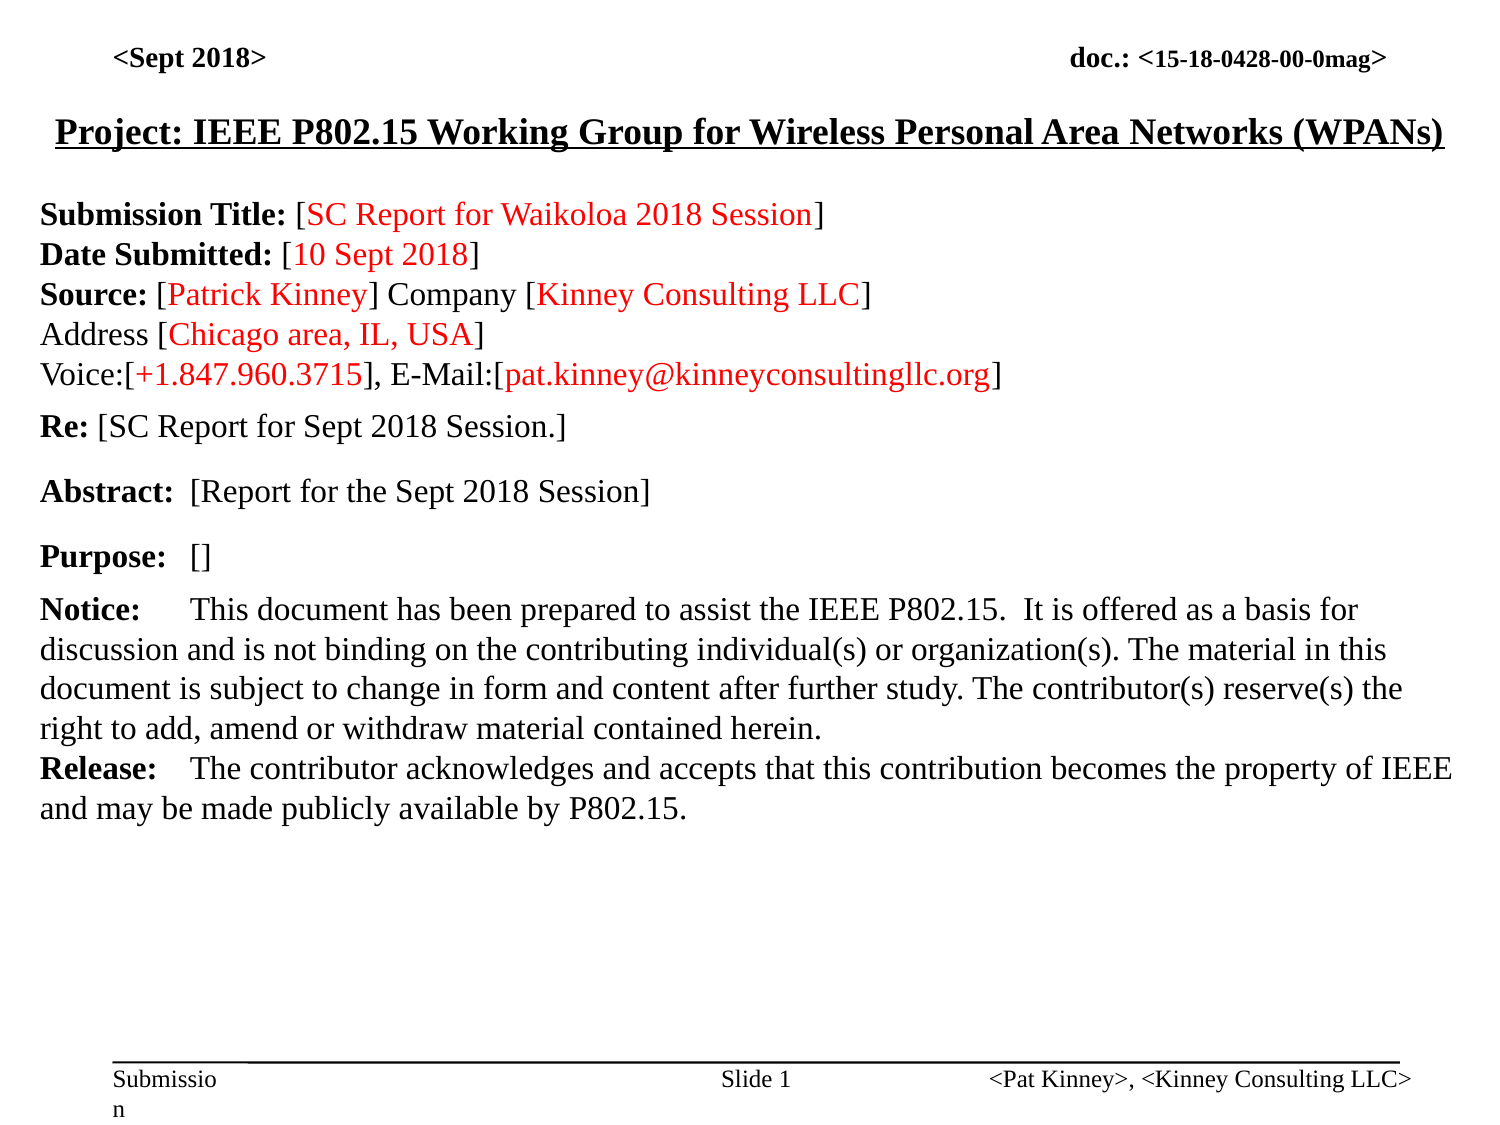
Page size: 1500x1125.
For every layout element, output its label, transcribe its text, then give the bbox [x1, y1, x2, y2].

text_box Project: IEEE P802.15 Working Group for Wireless Personal Area Networks (WPANs) Submission Title: [SC Report for Waikoloa 2018 Session] Date Submitted: [10 Sept 2018] Source: [Patrick Kinney] Company [Kinney Consulting LLC] Address [Chicago area, IL, USA] Voice:[+1.847.960.3715], E-Mail:[pat.kinney@kinneyconsultingllc.org] Re: [SC Report for Sept 2018 Session.] Abstract: [Report for the Sept 2018 Session] Purpose: [] Notice: This document has been prepared to assist the IEEE P802.15. It is offered as a basis for discussion and is not binding on the contributing individual(s) or organization(s). The material in this document is subject to change in form and content after further study. The contributor(s) reserve(s) the right to add, amend or withdraw material contained herein. Release: The contributor acknowledges and accepts that this contribution becomes the property of IEEE and may be made publicly available by P802.15. [24, 99, 1475, 834]
footer <Pat Kinney>, <Kinney Consulting LLC> [899, 1061, 1413, 1093]
slide_number Slide 1 [712, 1061, 800, 1093]
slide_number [112, 37, 376, 74]
